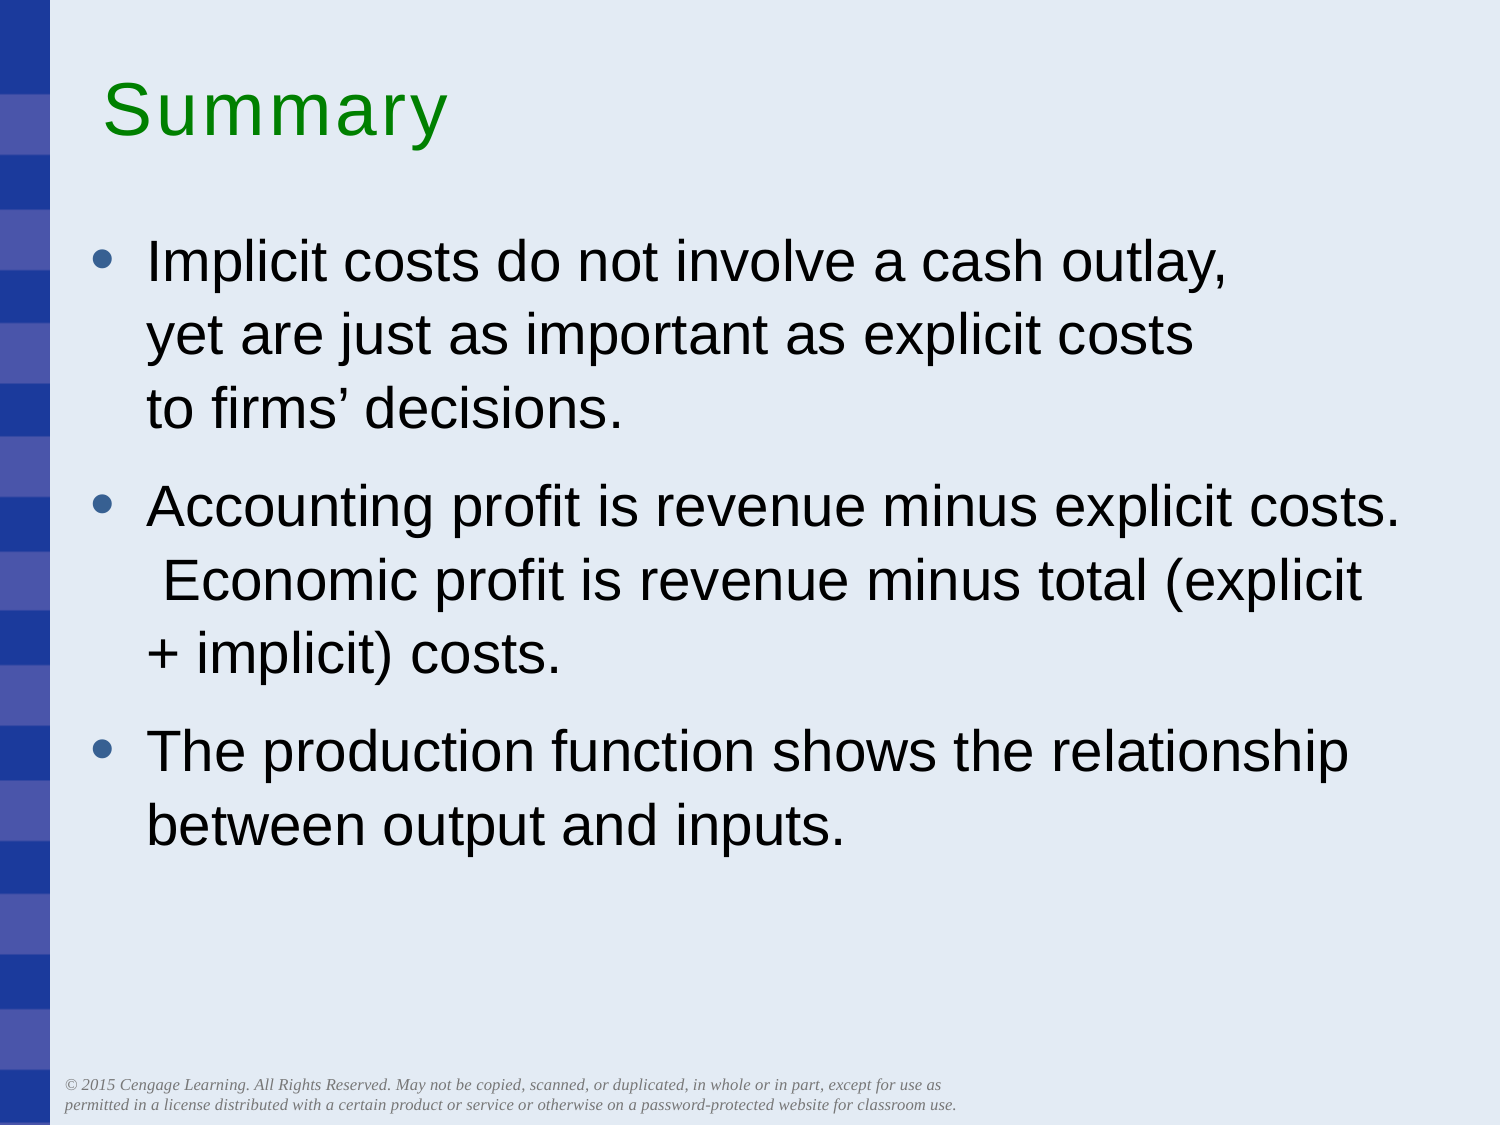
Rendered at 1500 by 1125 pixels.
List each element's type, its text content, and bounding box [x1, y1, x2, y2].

picture [0, 0, 51, 1125]
list Implicit costs do not involve a cash outlay, yet are just as important as explicit costs to firms’ decisions. Accounting profit is revenue minus explicit costs. Economic profit is revenue minus total (explicit + implicit) costs. The production function shows the relationship between output and inputs. [75, 212, 1425, 1063]
title Summary [87, 31, 1475, 150]
text_box © 2015 Cengage Learning. All Rights Reserved. May not be copied, scanned, or duplicated, in whole or in part, except for use as permitted in a license distributed with a certain product or service or otherwise on a password-protected website for classroom use. [54, 1066, 977, 1121]
